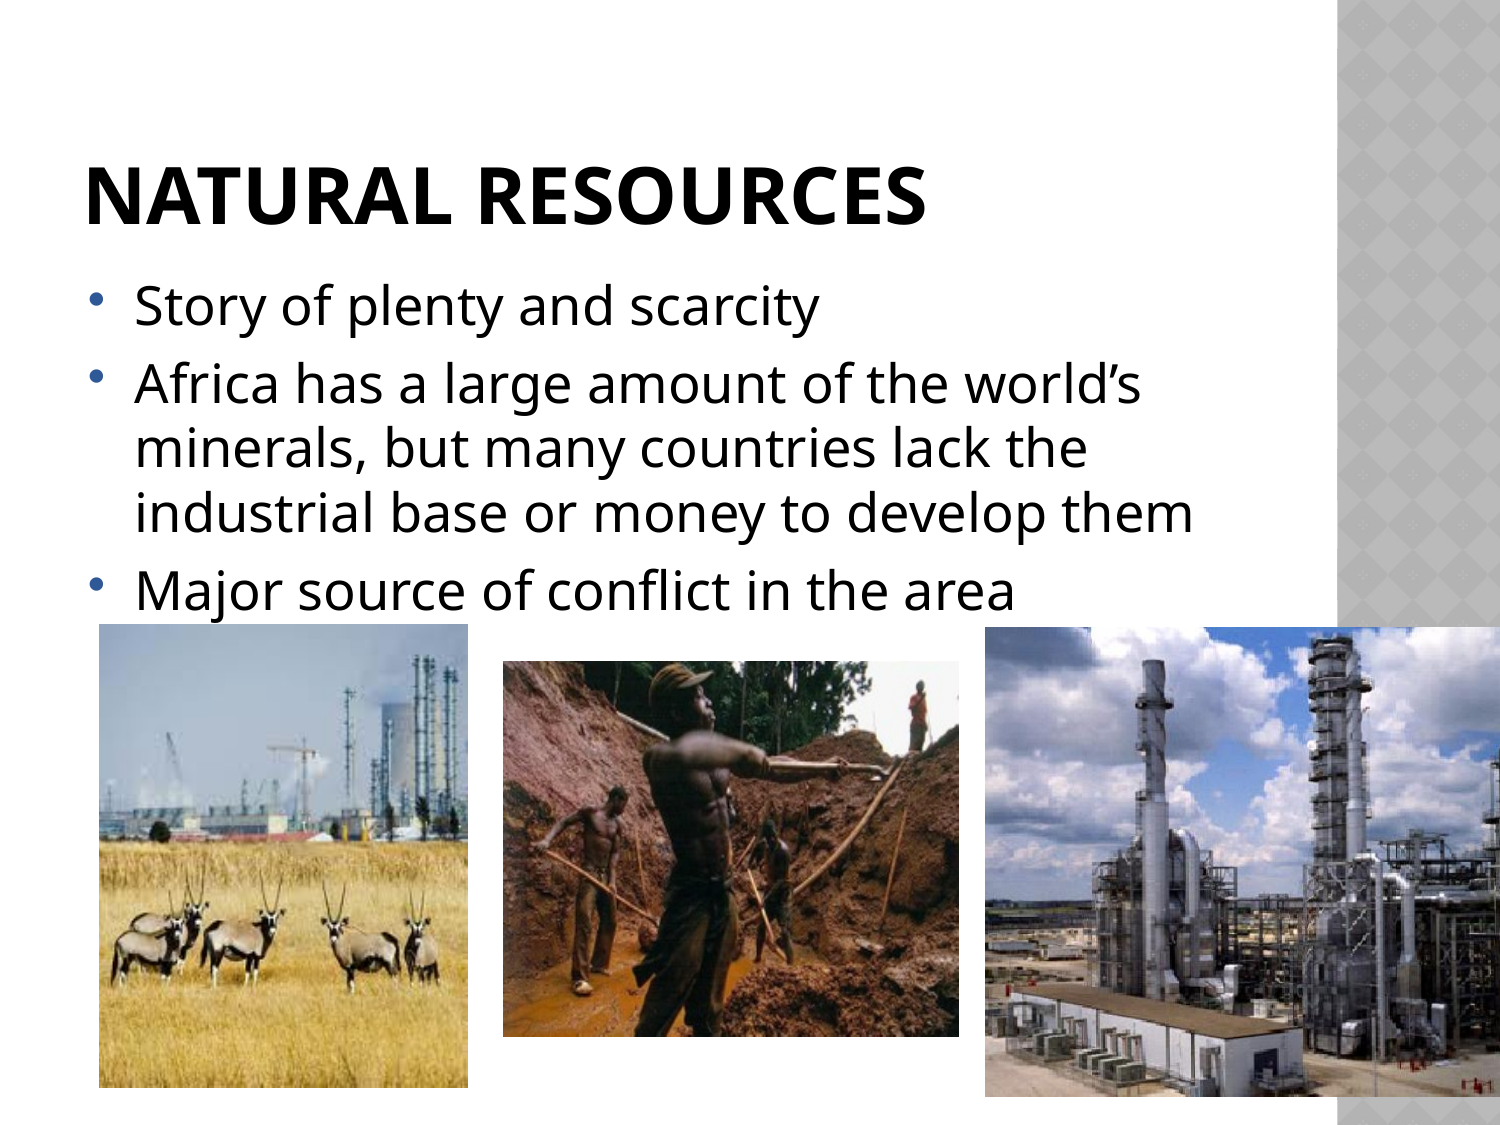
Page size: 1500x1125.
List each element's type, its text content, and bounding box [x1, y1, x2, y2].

picture [503, 661, 960, 1037]
title Natural Resources [75, 52, 1263, 240]
picture [99, 624, 468, 1088]
list Story of plenty and scarcity Africa has a large amount of the world’s minerals, but many countries lack the industrial base or money to develop them Major source of conflict in the area [75, 264, 1263, 1059]
picture [985, 626, 1500, 1097]
